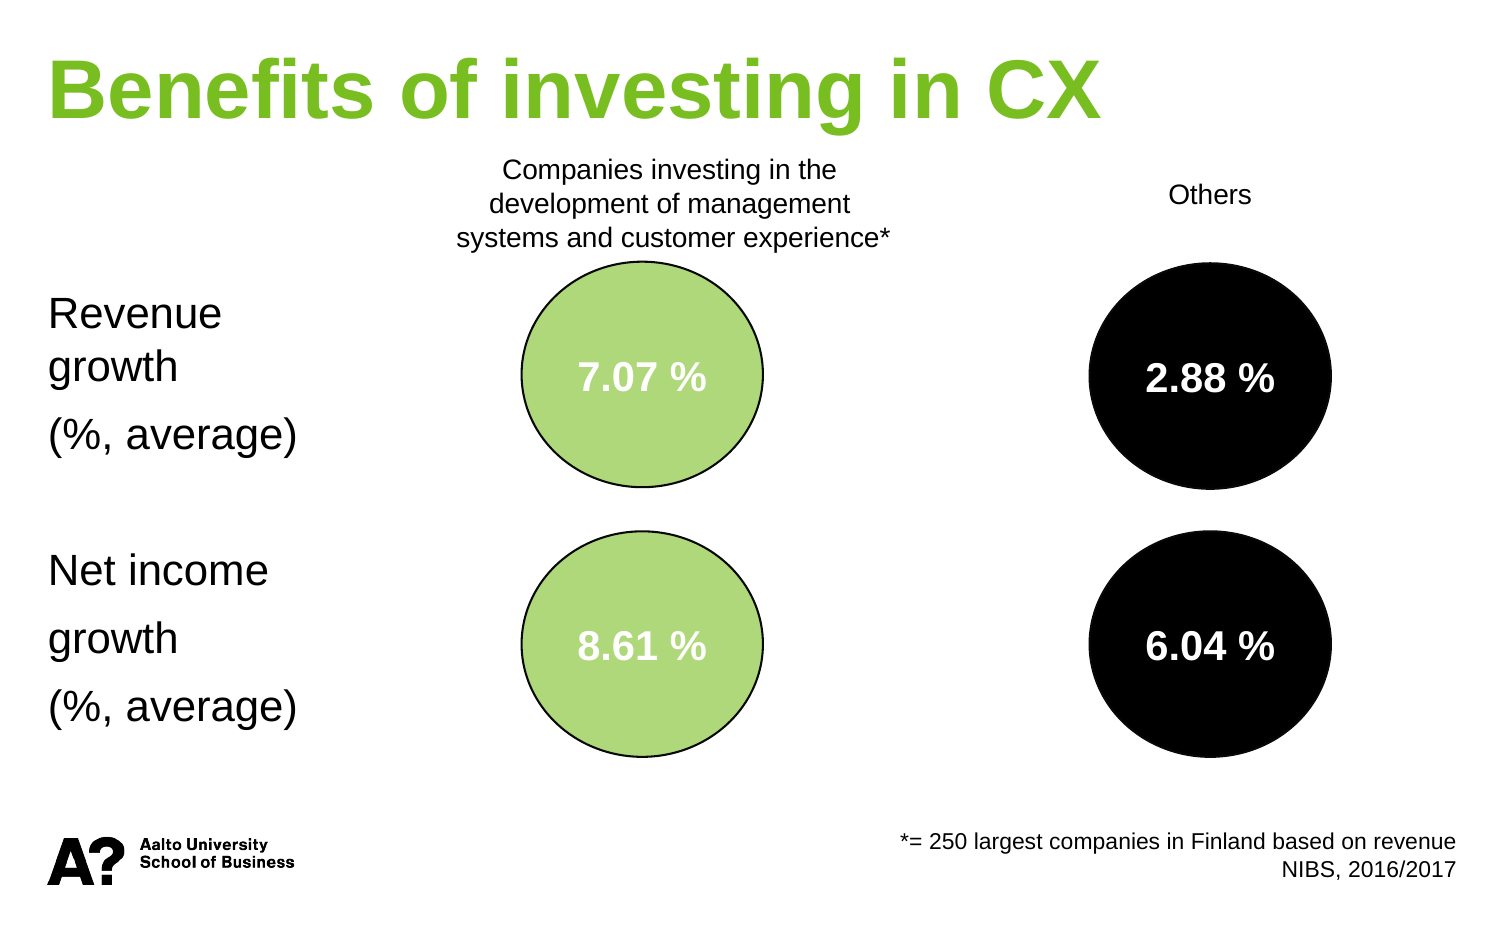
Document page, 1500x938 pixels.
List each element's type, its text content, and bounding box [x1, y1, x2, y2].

text_box 8.61 % [520, 530, 764, 758]
picture [0, 791, 341, 932]
list Benefits of investing in CX [47, 35, 1442, 218]
text_box *= 250 largest companies in Finland based on revenue NIBS, 2016/2017 [595, 819, 1472, 890]
text_box Companies investing in the development of management systems and customer experience* [422, 144, 925, 261]
text_box 7.07 % [520, 260, 764, 489]
text_box 6.04 % [1088, 530, 1332, 758]
text_box 2.88 % [1088, 262, 1332, 490]
list Revenue growth (%, average) Net income growth (%, average) [47, 148, 311, 813]
text_box Others [1002, 169, 1419, 218]
